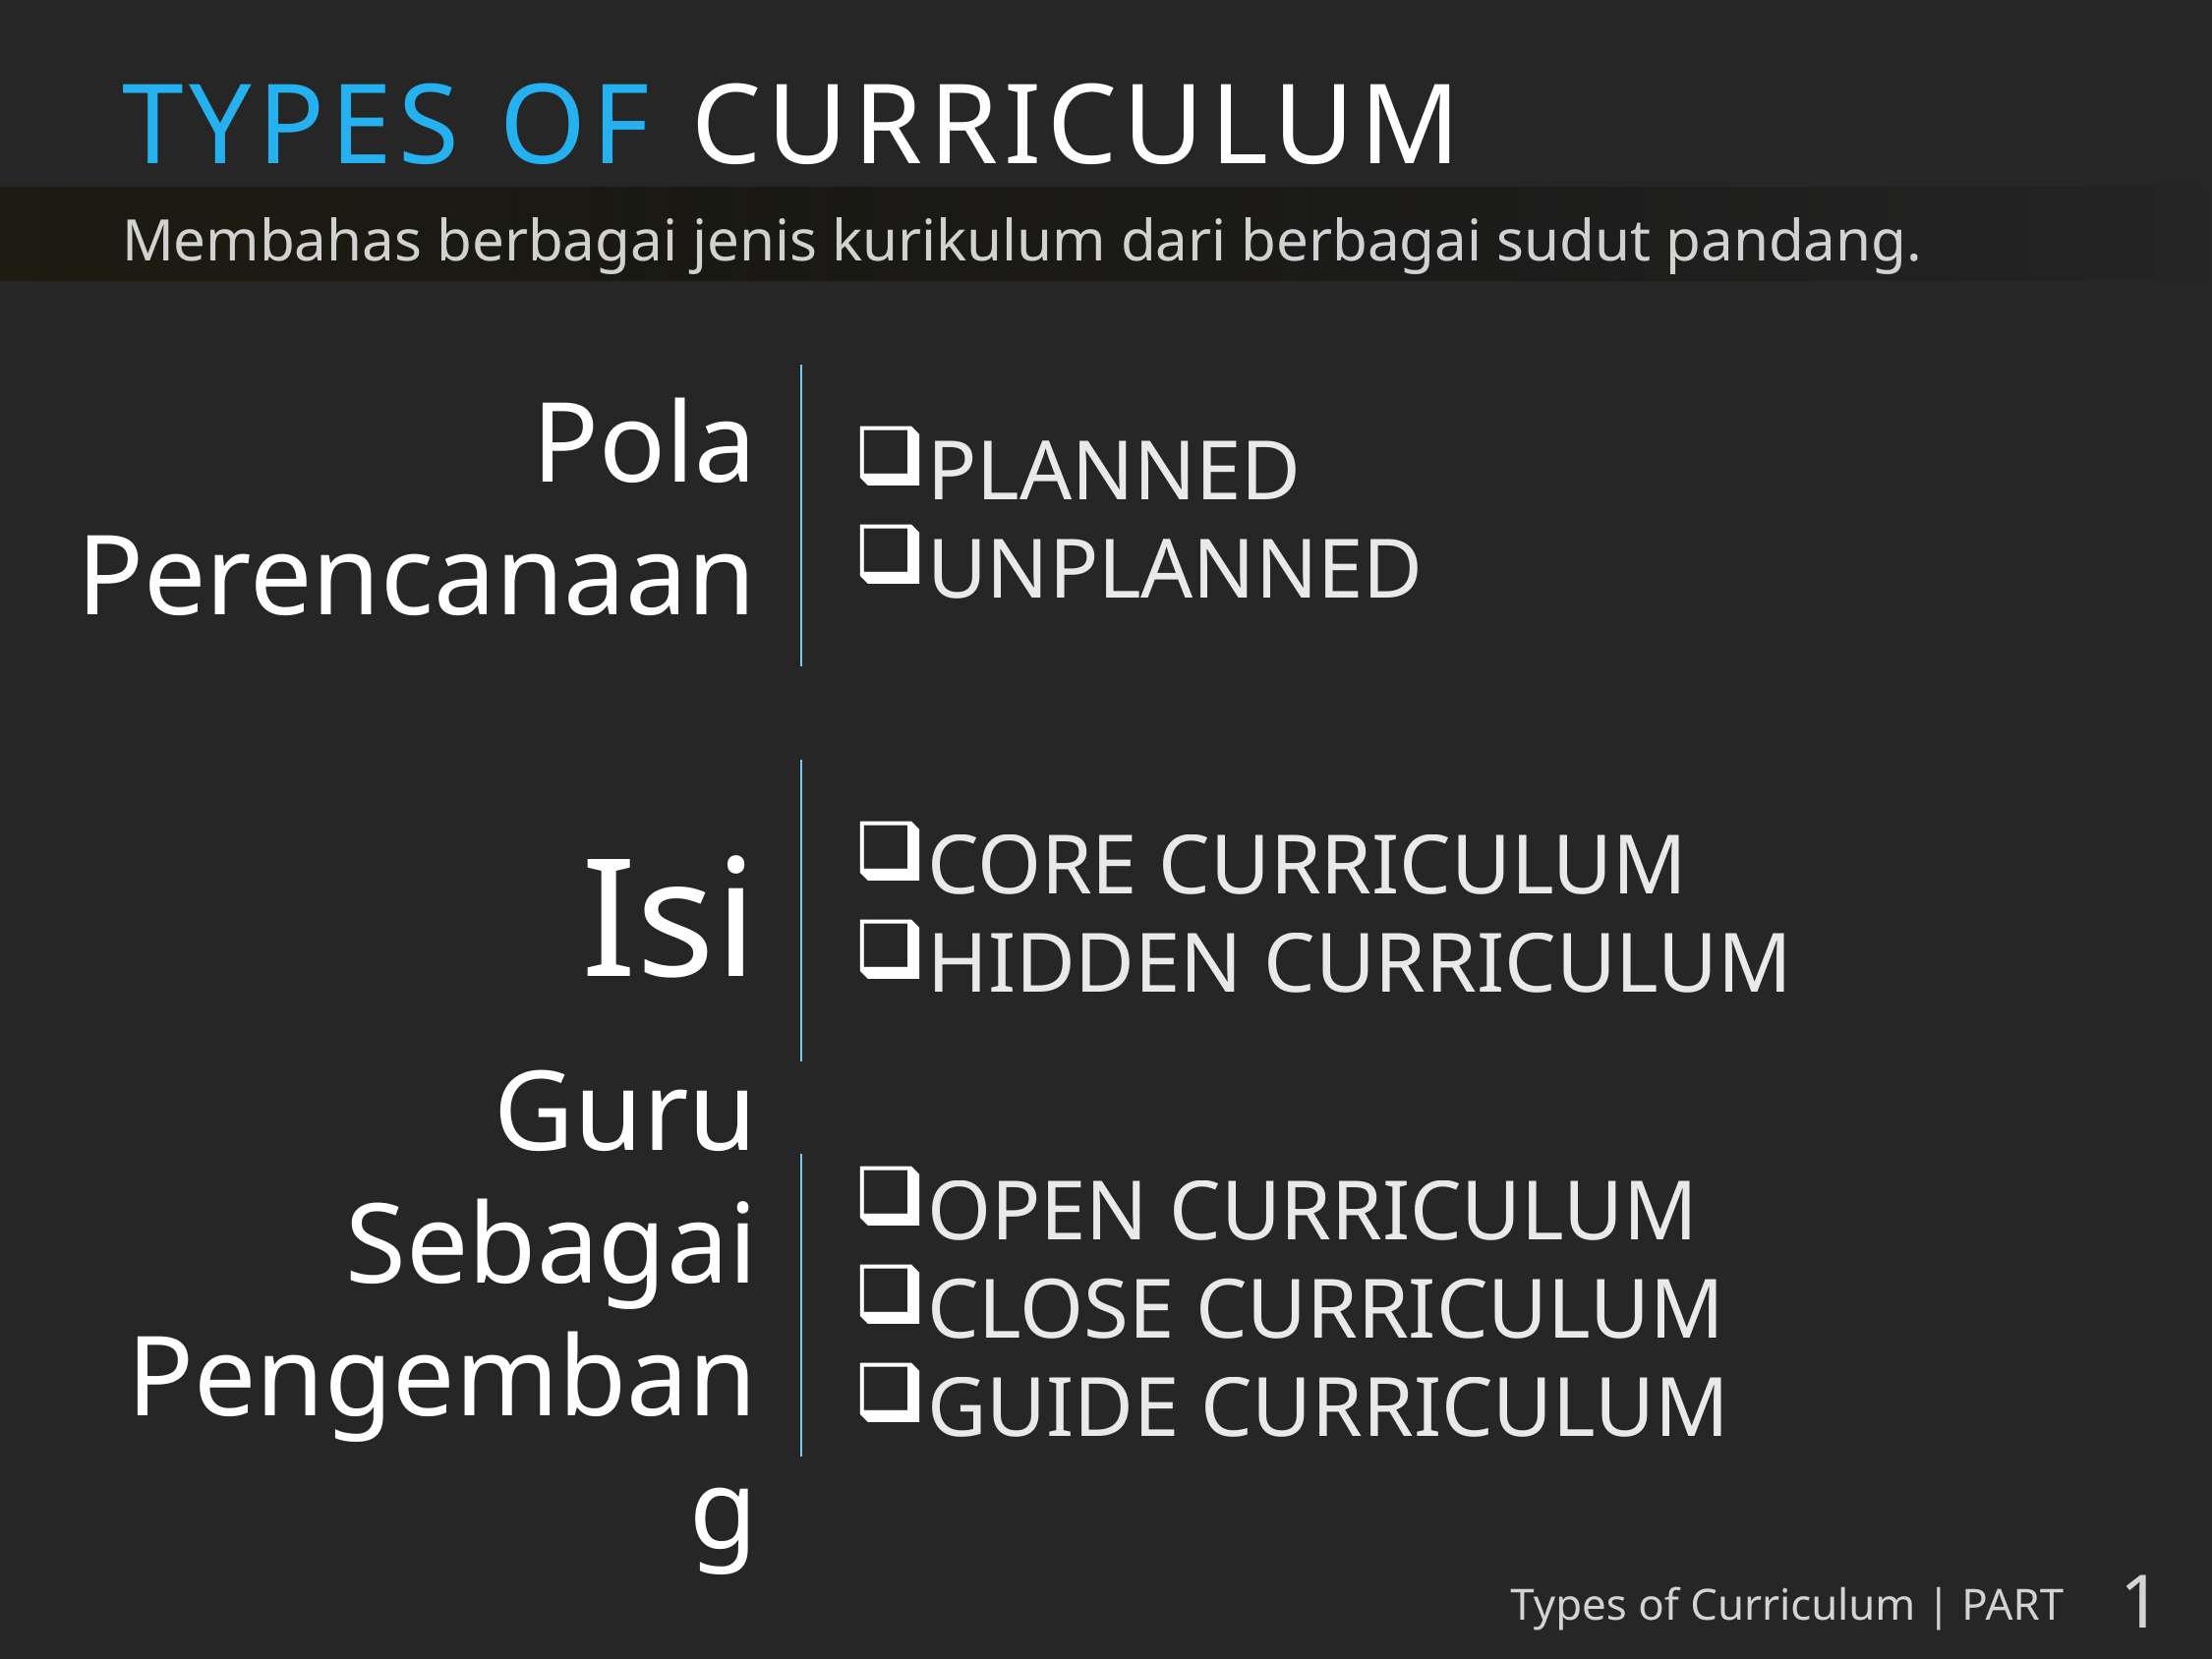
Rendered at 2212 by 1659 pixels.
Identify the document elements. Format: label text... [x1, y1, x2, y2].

slide_number 1 [2093, 1554, 2212, 1642]
list Isi [95, 806, 785, 1015]
list CORE CURRICULUM HIDDEN CURRICULUM [827, 759, 2082, 1061]
list PLANNED UNPLANNED [827, 365, 2082, 667]
footer Types of Curriculum | PART [792, 1553, 2091, 1642]
list Membahas berbagai jenis kurikulum dari berbagai sudut pandang. [95, 191, 2065, 284]
list Pola Perencanaan [37, 399, 784, 609]
title TYPES OF CURRICULUM [95, 0, 2087, 200]
list Guru Sebagai Pengembang [37, 1200, 785, 1410]
list OPEN CURRICULUM CLOSE CURRICULUM GUIDE CURRICULUM [827, 1154, 2082, 1457]
